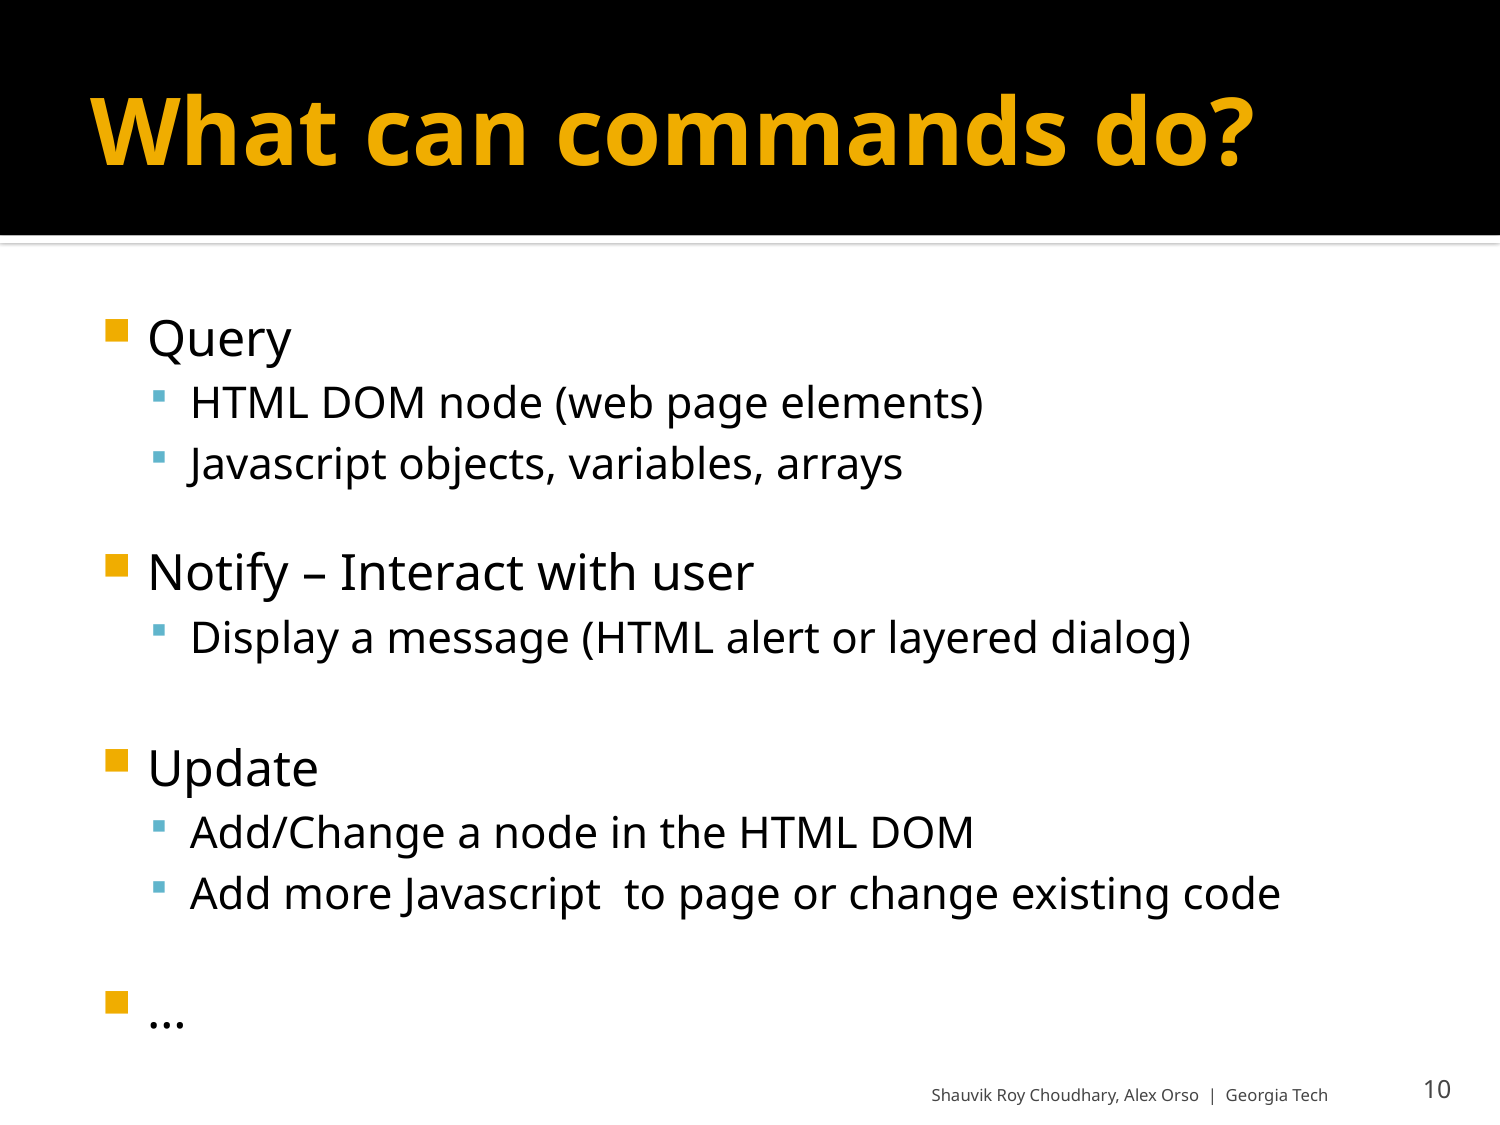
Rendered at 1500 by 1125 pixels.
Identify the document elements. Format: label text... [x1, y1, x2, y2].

title What can commands do? [75, 25, 1425, 231]
footer Shauvik Roy Choudhary, Alex Orso | Georgia Tech [433, 1062, 1337, 1108]
slide_number 10 [1345, 1062, 1467, 1108]
list Query HTML DOM node (web page elements) Javascript objects, variables, arrays Notify – Interact with user Display a message (HTML alert or layered dialog) Update Add/Change a node in the HTML DOM Add more Javascript to page or change existing code … [75, 291, 1425, 1050]
